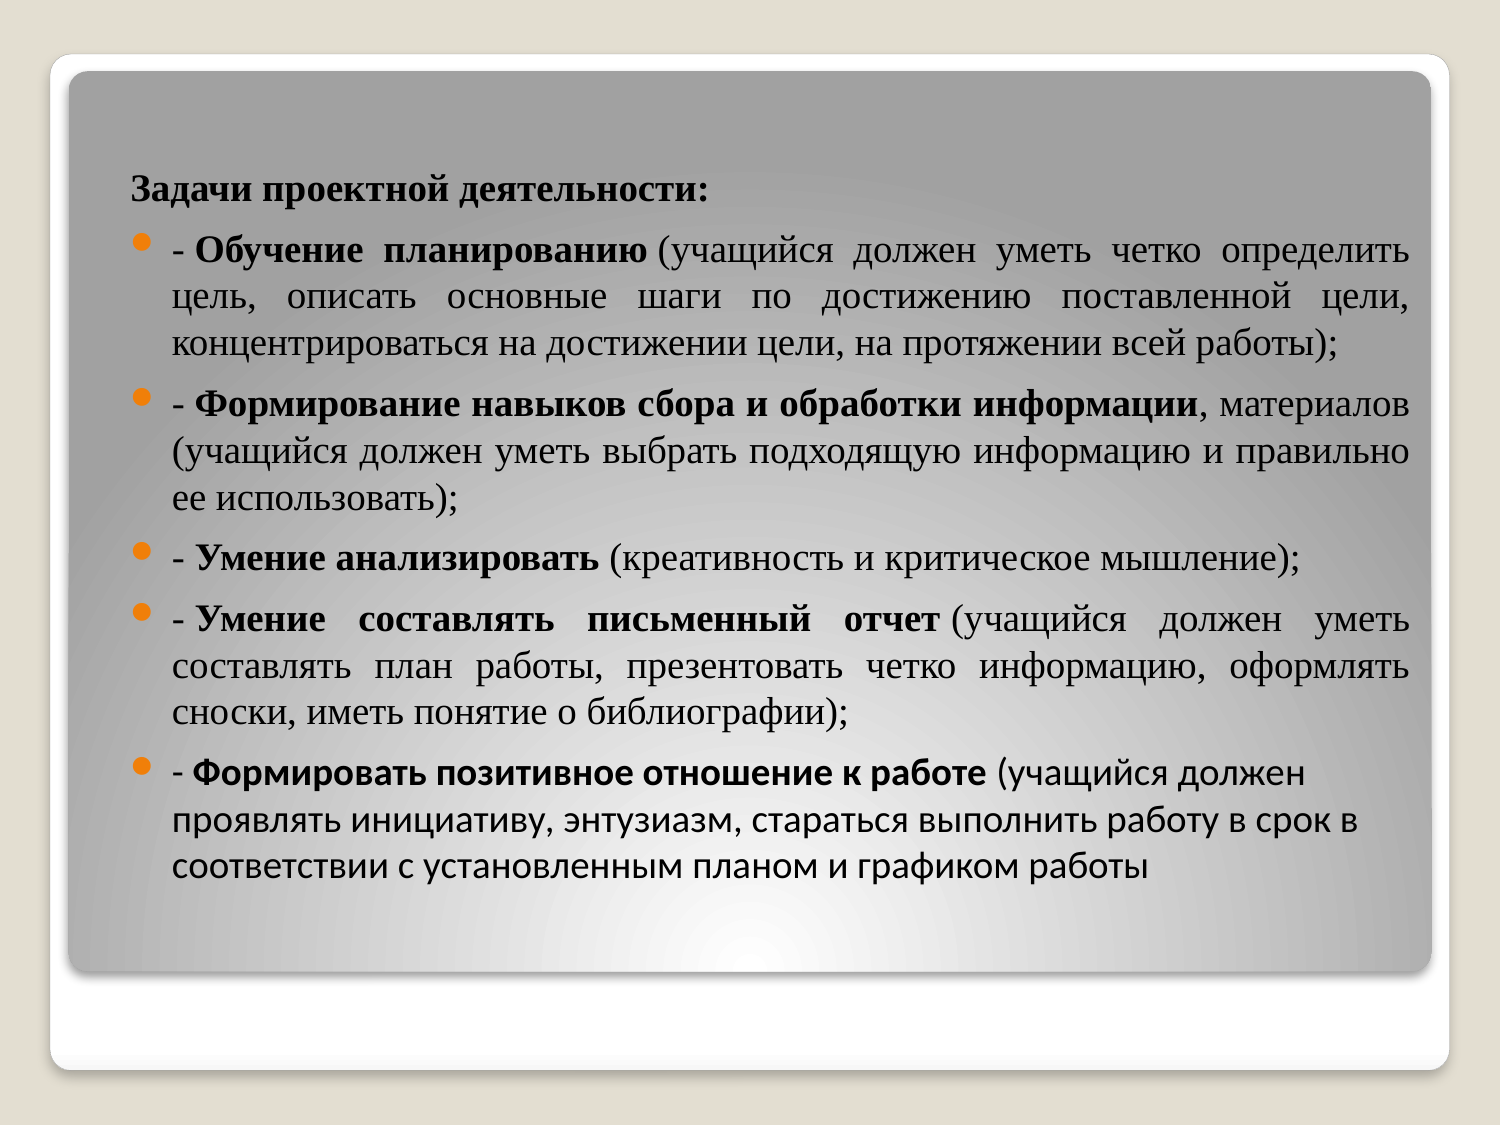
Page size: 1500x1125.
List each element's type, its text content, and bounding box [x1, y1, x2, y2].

list Задачи проектной деятельности: - Обучение планированию (учащийся должен уметь четко определить цель, описать основные шаги по достижению поставленной цели, концентрироваться на достижении цели, на протяжении всей работы); - Формирование навыков сбора и обработки информации, материалов (учащийся должен уметь выбрать подходящую информацию и правильно ее использовать); - Умение анализировать (креативность и критическое мышление); - Умение составлять письменный отчет (учащийся должен уметь составлять план работы, презентовать четко информацию, оформлять сноски, иметь понятие о библиографии); - Формировать позитивное отношение к работе (учащийся должен проявлять инициативу, энтузиазм, стараться выполнить работу в срок в соответствии с установленным планом и графиком работы [100, 86, 1425, 905]
